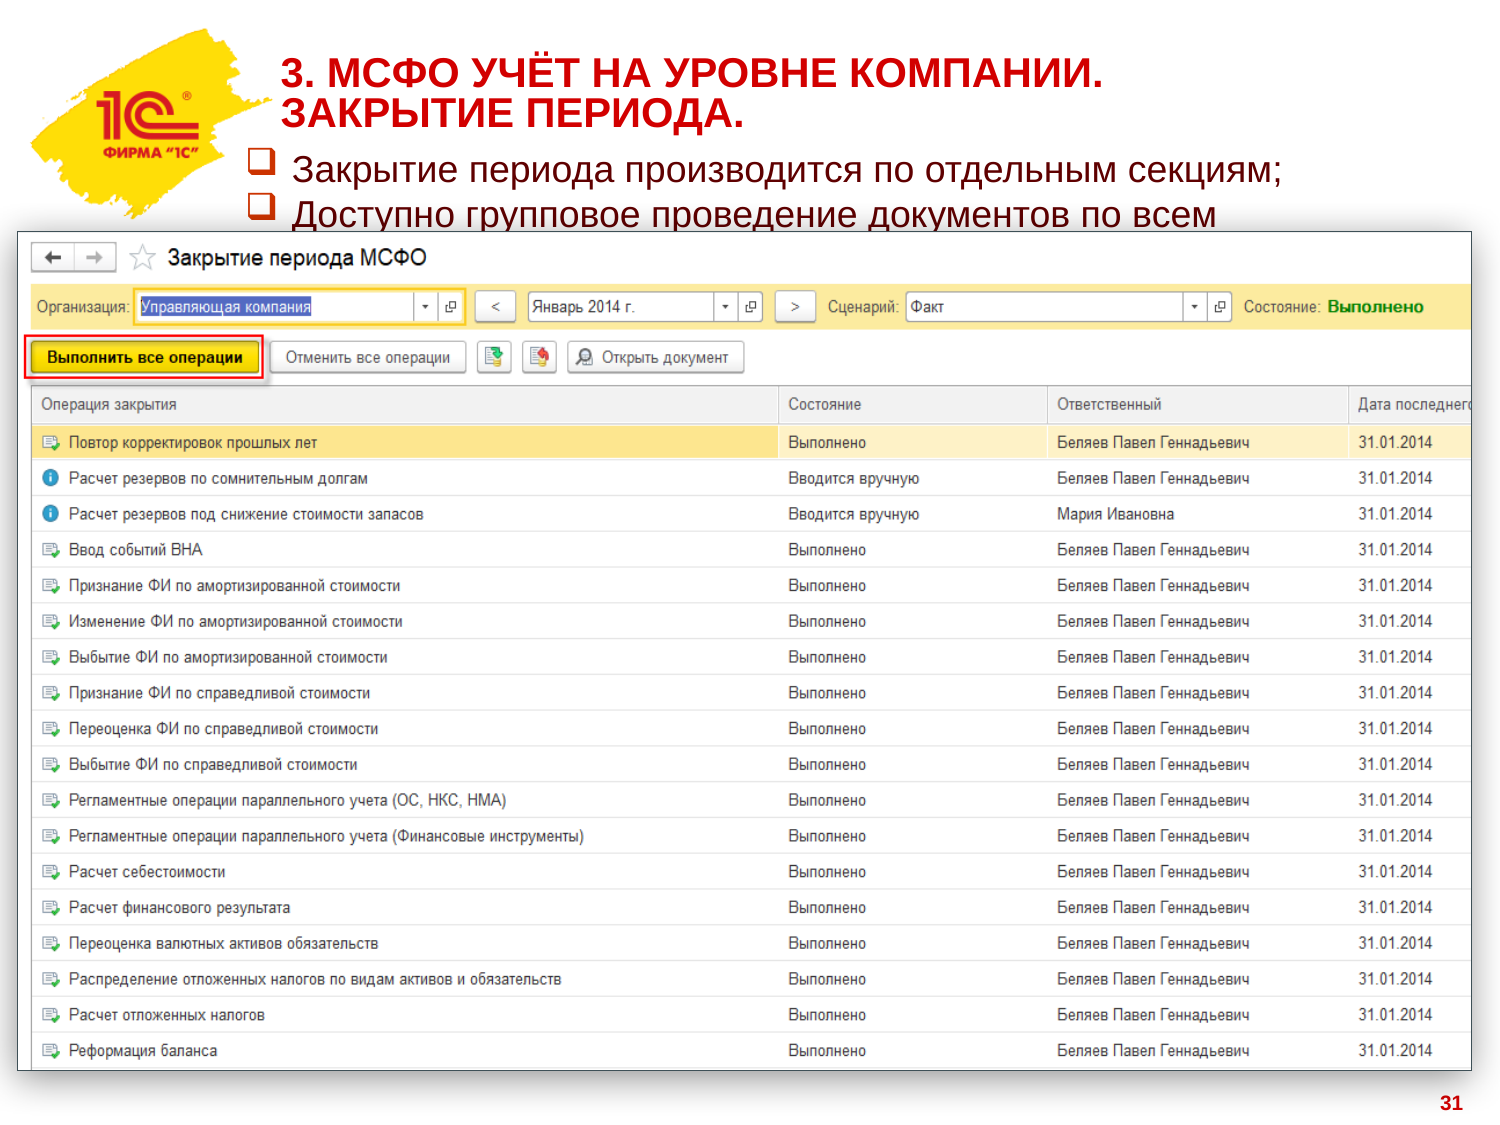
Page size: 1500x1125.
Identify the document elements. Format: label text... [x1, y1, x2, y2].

picture [17, 231, 1471, 1071]
picture [23, 23, 265, 224]
slide_number 31 [1352, 1094, 1479, 1125]
text_box Закрытие периода производится по отдельным секциям; Доступно групповое проведение документов по всем секциям по кнопке «Выполнить все операции». [230, 137, 1353, 211]
title 3. МСФО УЧЁТ НА УРОВНЕ КОМПАНИИ. ЗАКРЫТИЕ ПЕРИОДА. [265, 19, 1140, 137]
